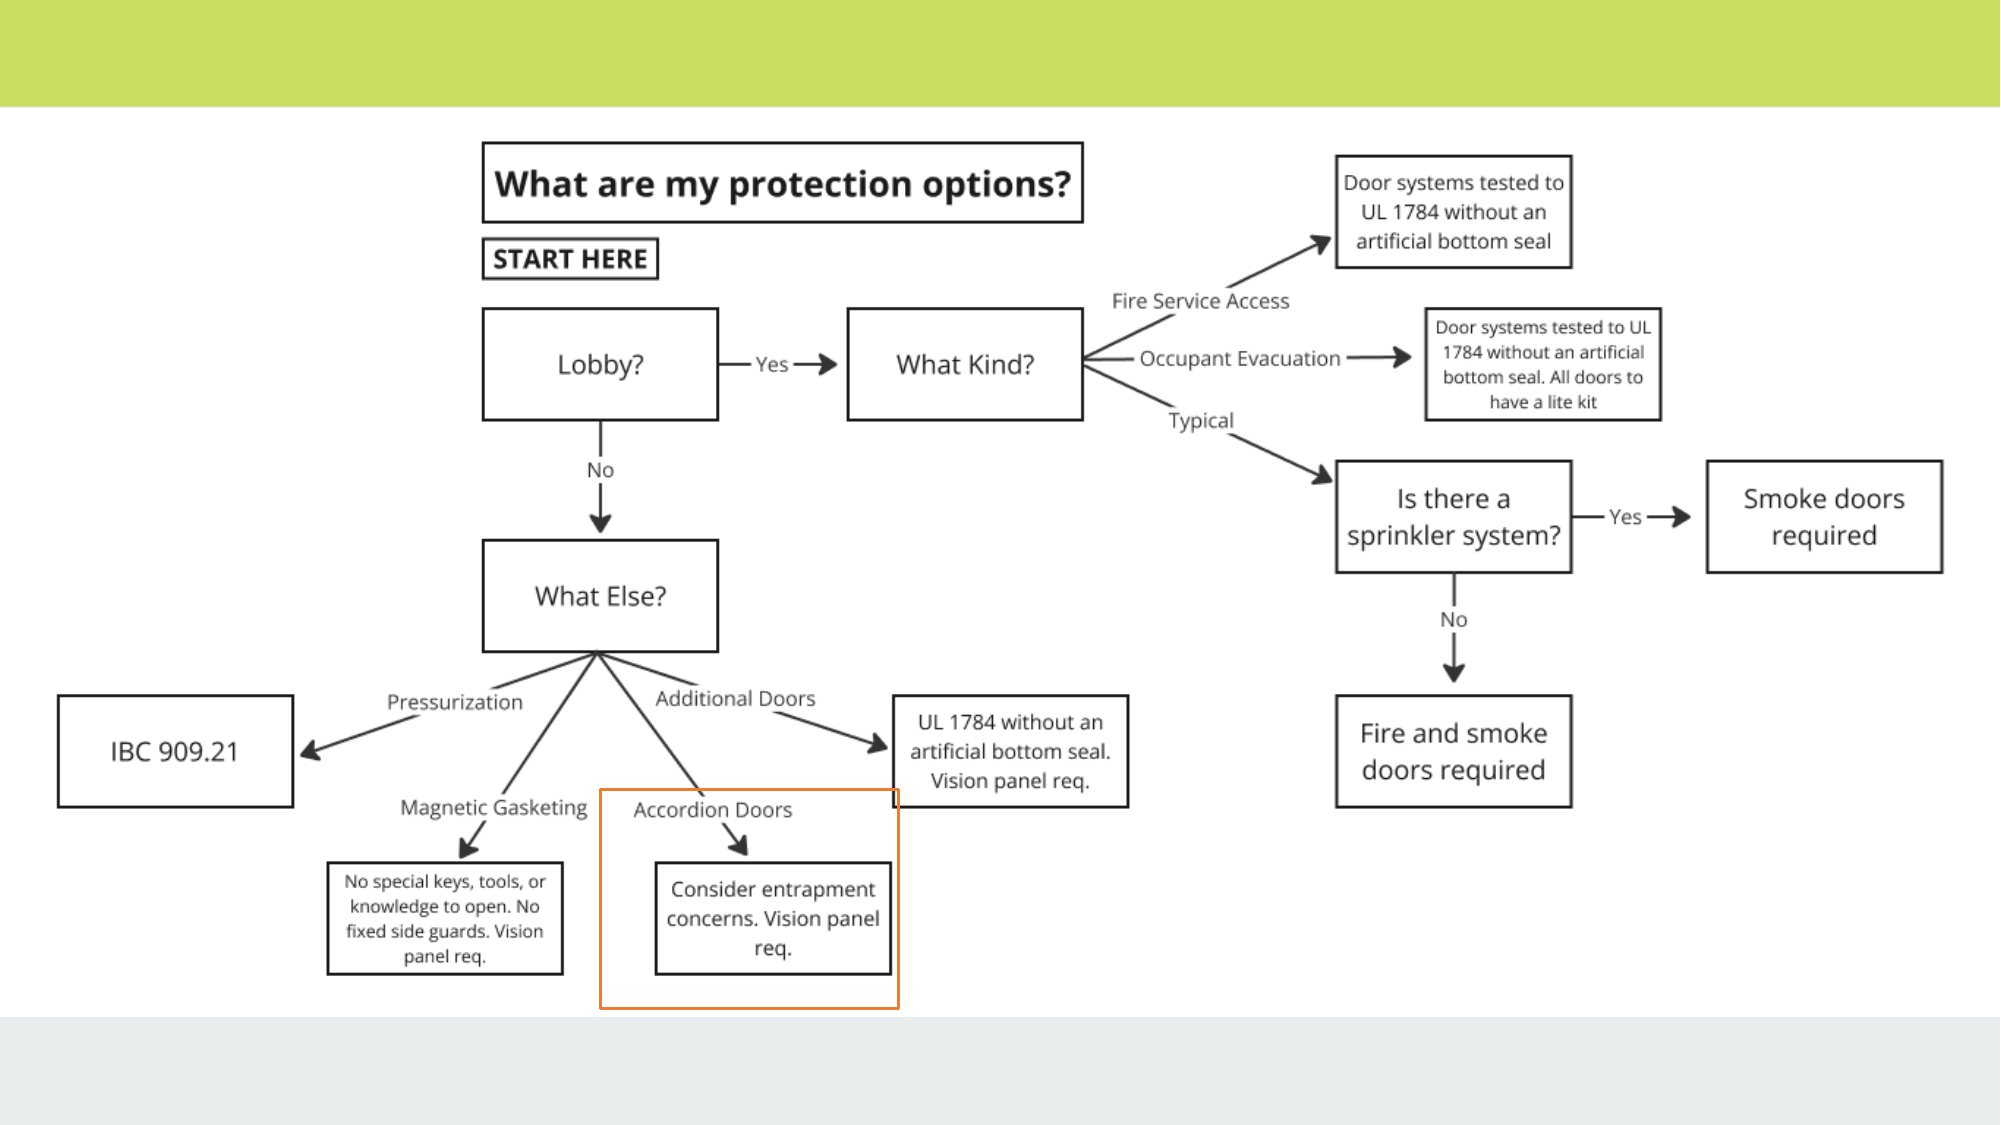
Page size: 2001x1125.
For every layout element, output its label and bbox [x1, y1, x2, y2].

picture [0, 108, 2000, 1017]
